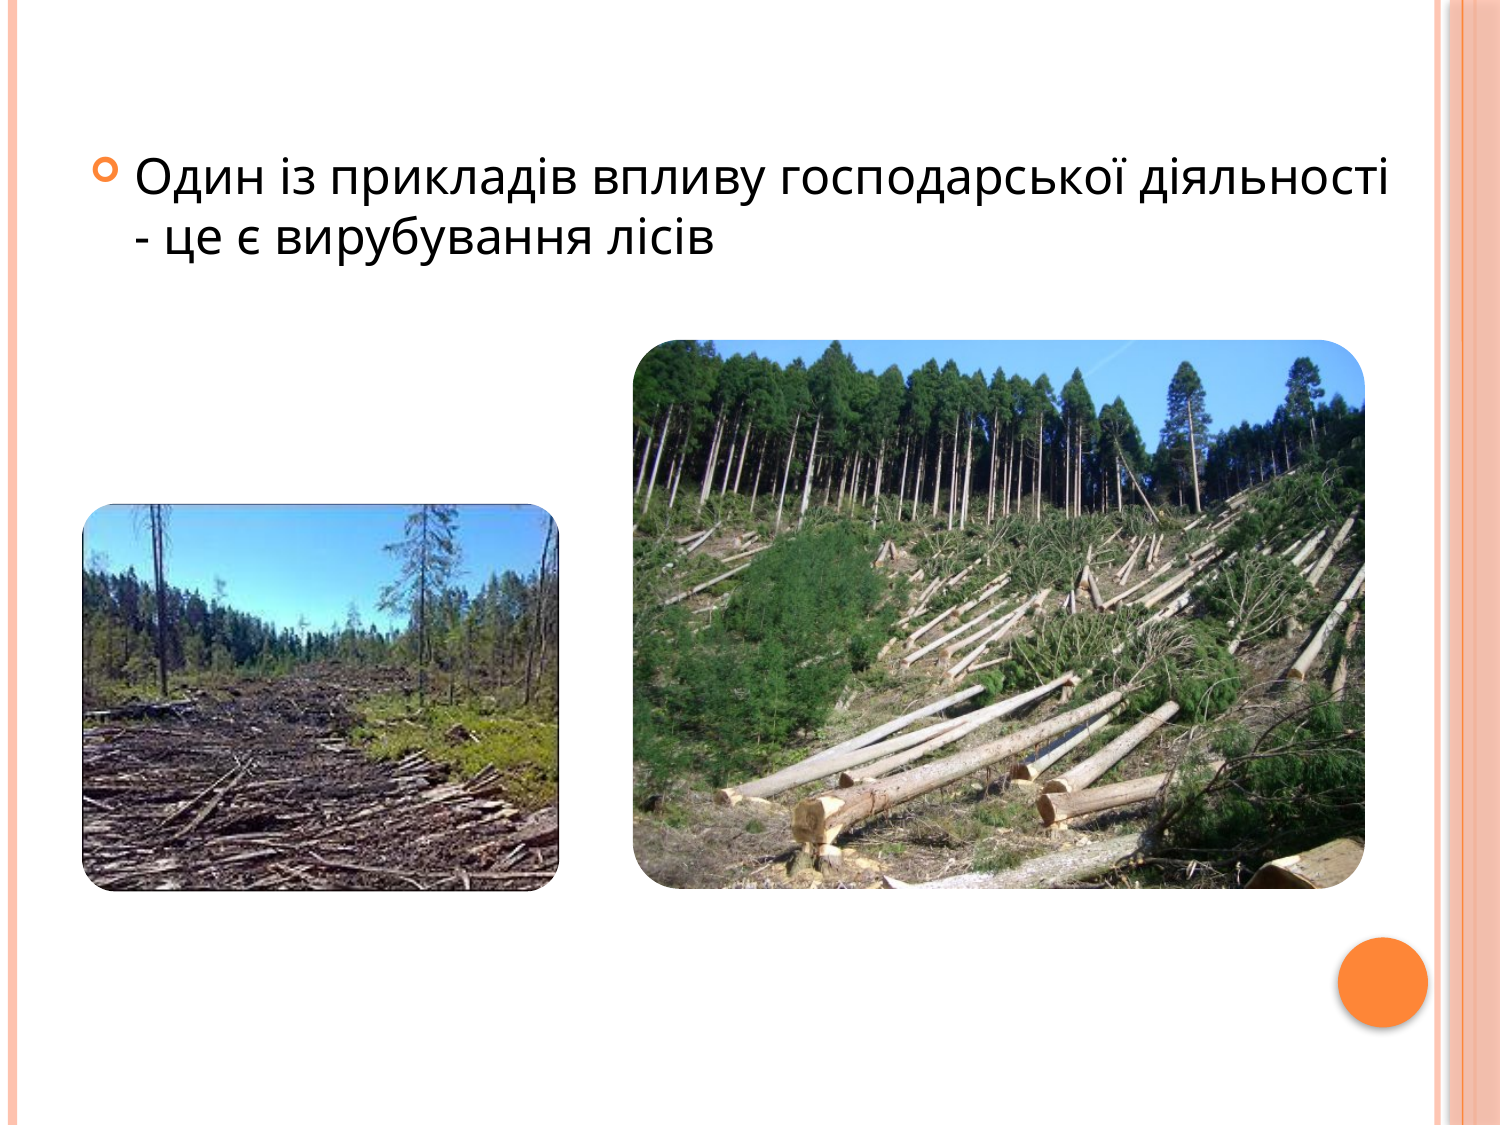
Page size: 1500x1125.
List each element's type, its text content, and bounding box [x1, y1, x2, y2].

picture [632, 339, 1366, 890]
picture [81, 503, 560, 892]
list Один із прикладів впливу господарської діяльності - це є вирубування лісів [75, 137, 1425, 1038]
